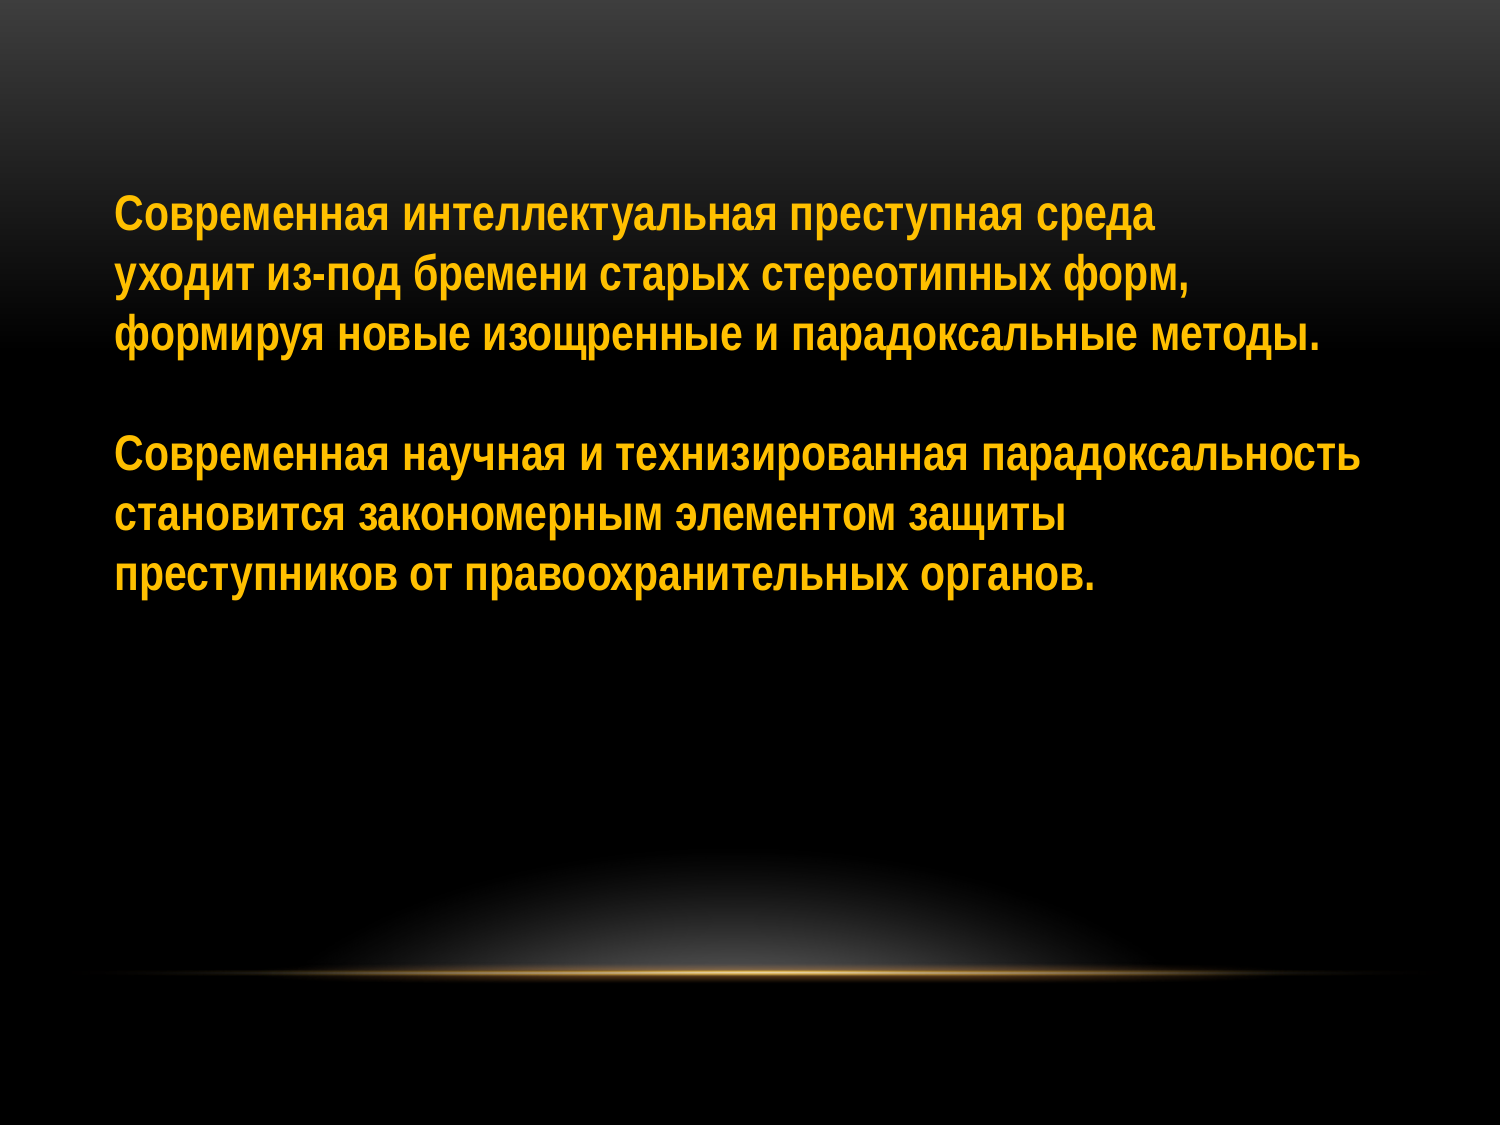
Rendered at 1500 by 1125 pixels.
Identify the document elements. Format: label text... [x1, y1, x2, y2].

picture [0, 0, 1500, 1125]
text_box Современная интеллектуальная преступная среда уходит из-под бремени старых стереотипных форм, формируя новые изощренные и парадоксальные методы. Современная научная и технизированная парадоксальность становится закономерным элементом защиты преступников от правоохранительных органов. [100, 172, 1436, 608]
